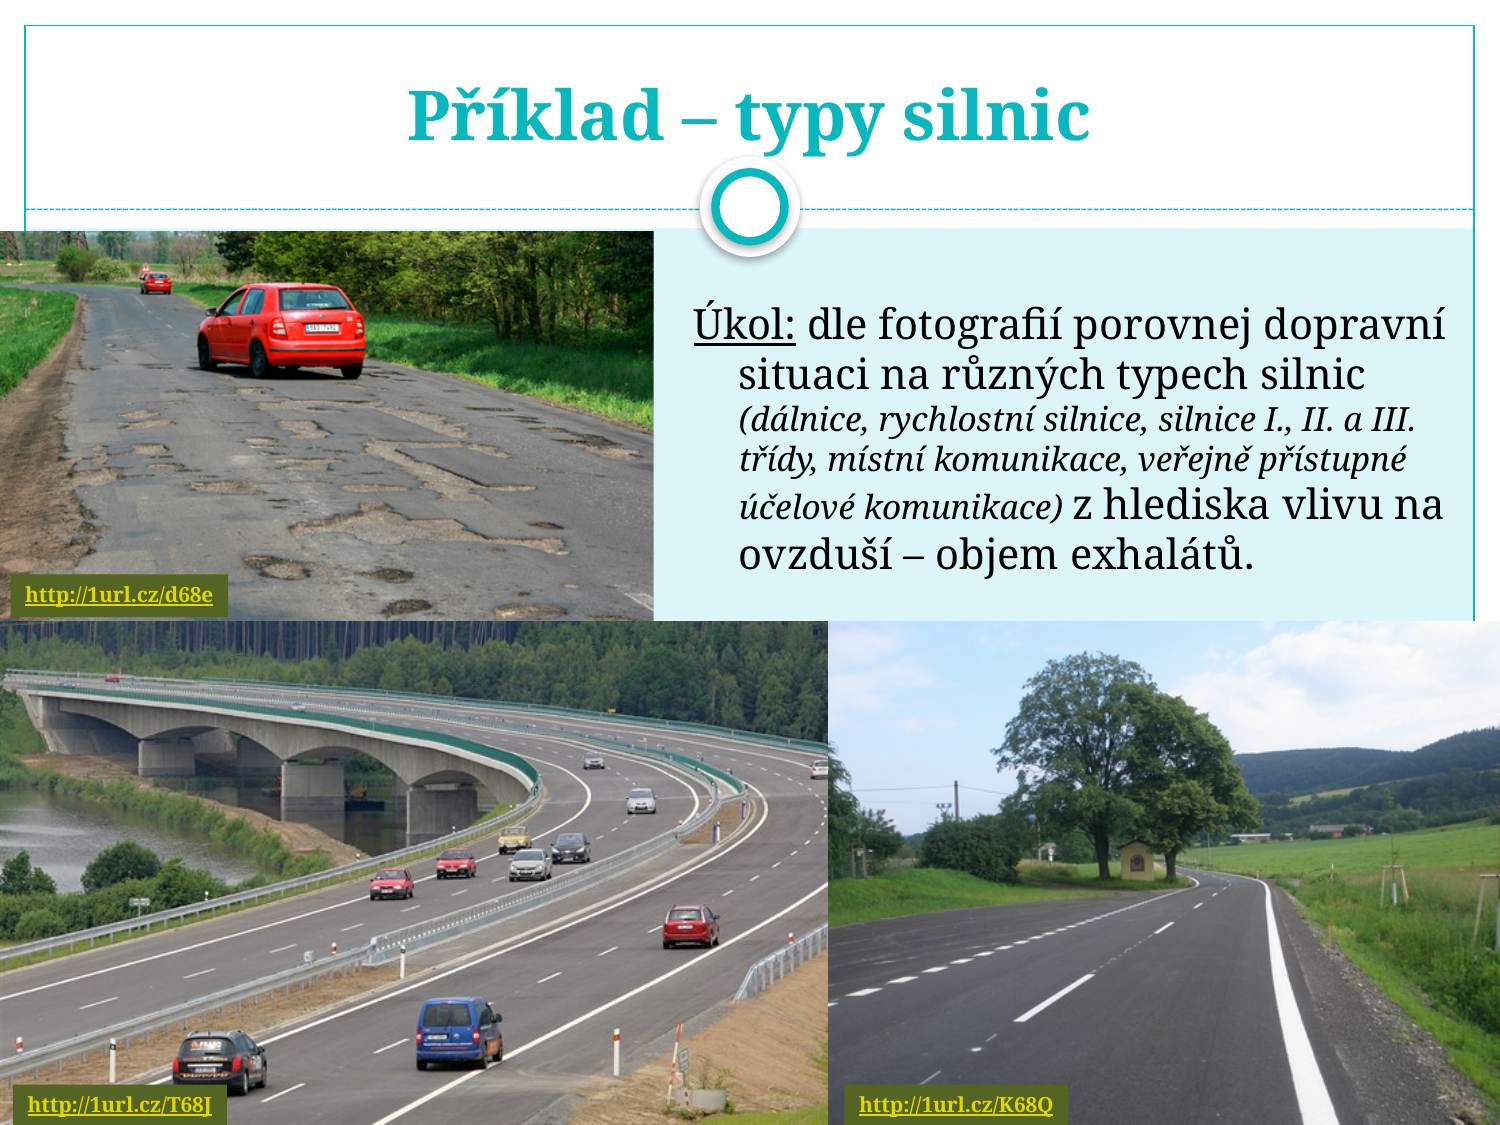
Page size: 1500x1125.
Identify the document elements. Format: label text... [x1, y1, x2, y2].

title Příklad – typy silnic [49, 37, 1450, 162]
picture [0, 231, 1500, 1125]
list Úkol: dle fotografií porovnej dopravní situaci na různých typech silnic (dálnice, rychlostní silnice, silnice I., II. a III. třídy, místní komunikace, veřejně přístupné účelové komunikace) z hlediska vlivu na ovzduší – objem exhalátů. [679, 290, 1469, 618]
